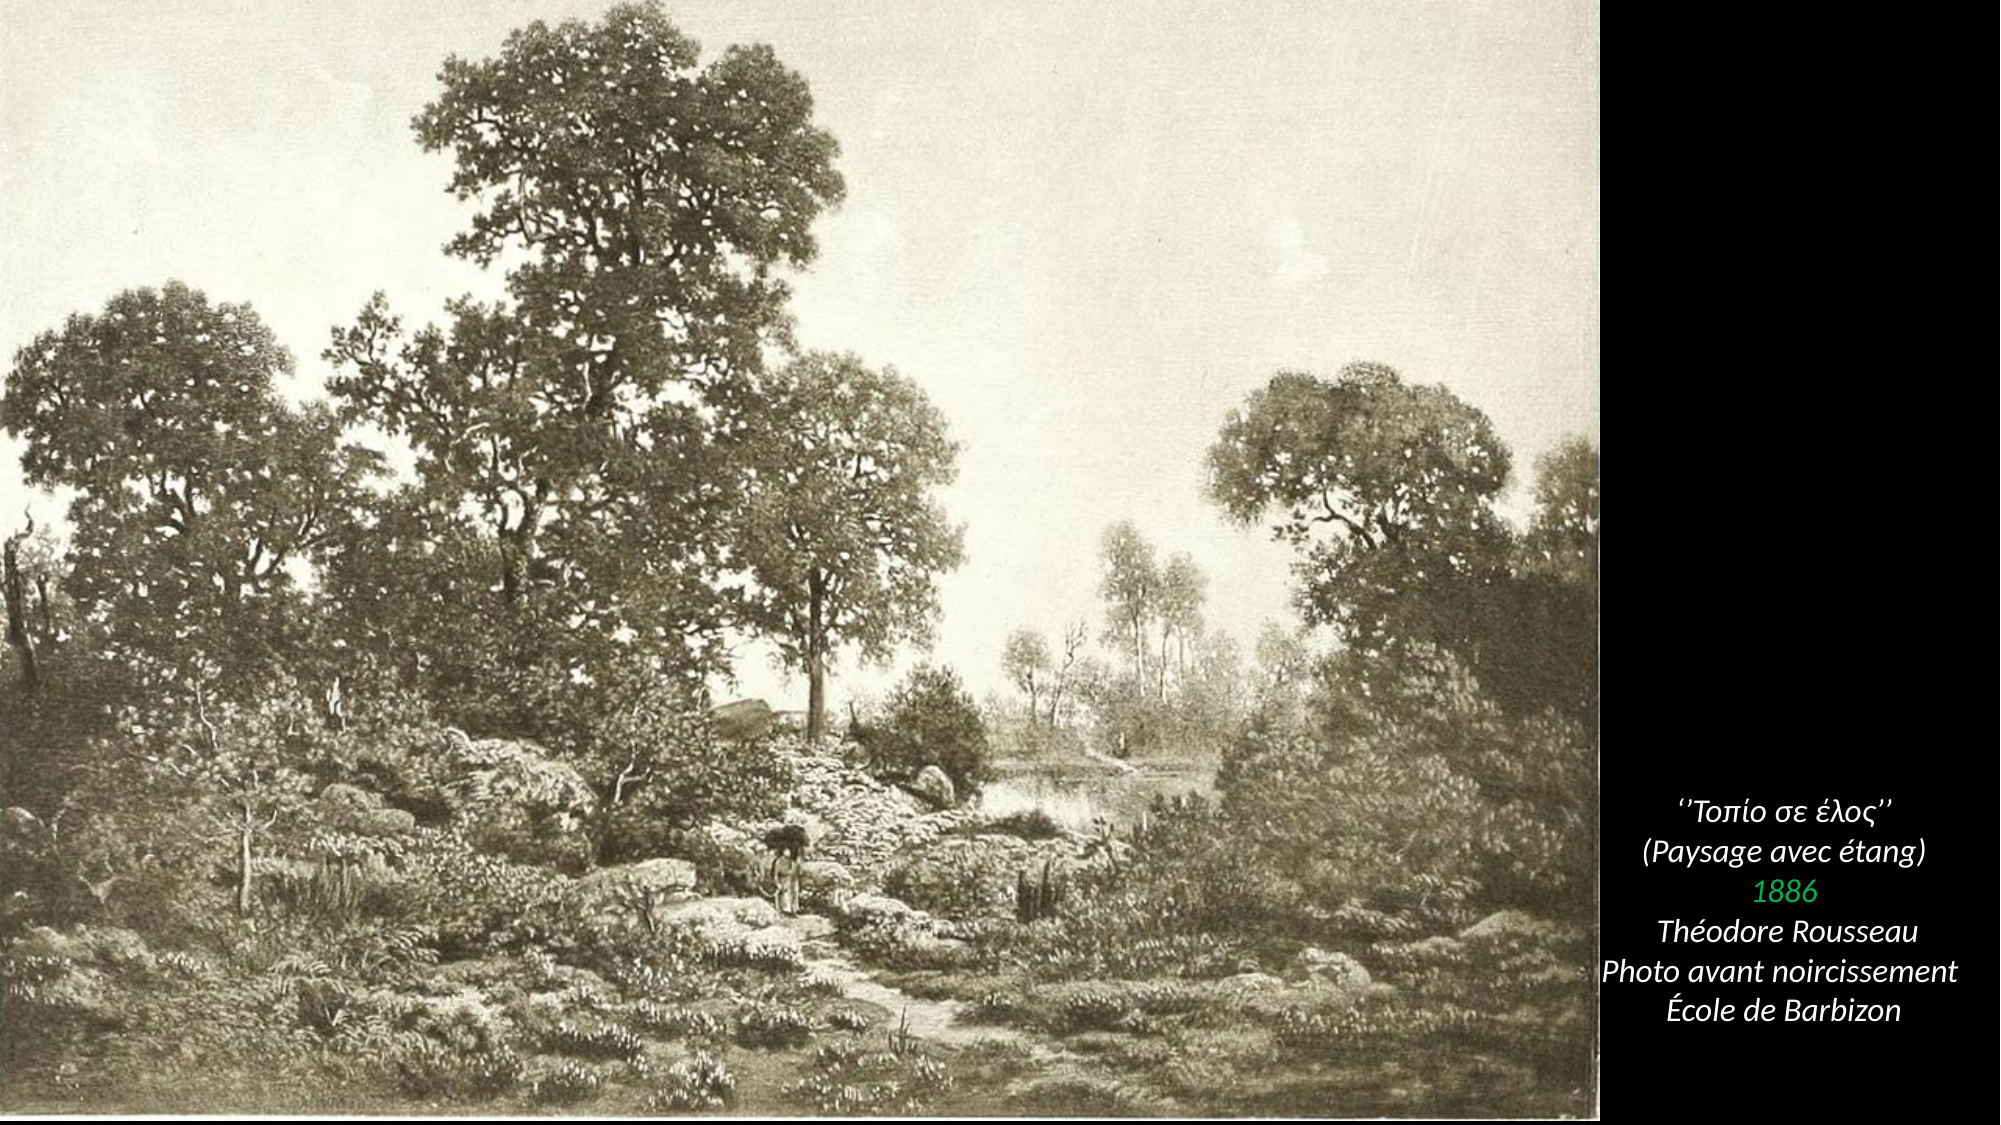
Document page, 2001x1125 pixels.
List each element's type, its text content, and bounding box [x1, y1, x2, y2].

text_box ‘’Τοπίο σε έλος’’ (Paysage avec étang) 1886 Théodore Rousseau Photo avant noircissement École de Barbizon [1600, 781, 2000, 1036]
picture [0, 0, 1600, 1121]
